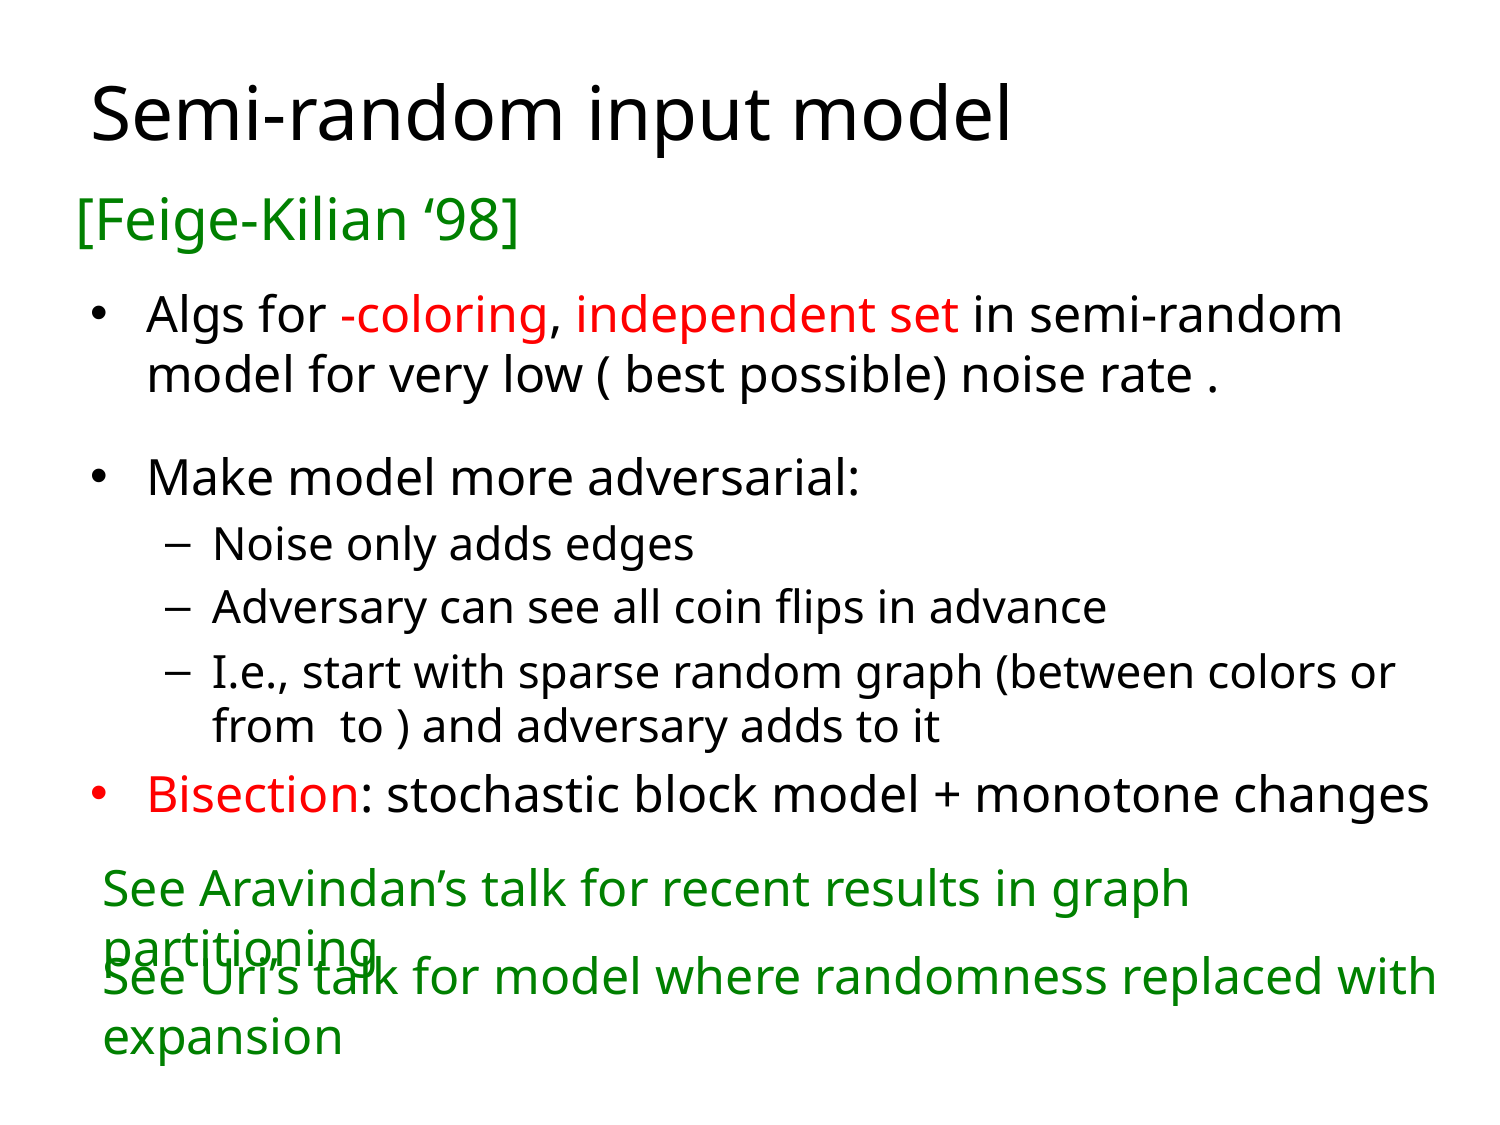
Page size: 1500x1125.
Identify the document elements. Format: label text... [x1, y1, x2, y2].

text_box [Feige-Kilian ‘98] [60, 174, 536, 260]
title Semi-random input model [75, 45, 1425, 175]
text_box See Aravindan’s talk for recent results in graph partitioning [87, 849, 1438, 936]
text_box See Uri’s talk for model where randomness replaced with expansion [87, 936, 1500, 1072]
